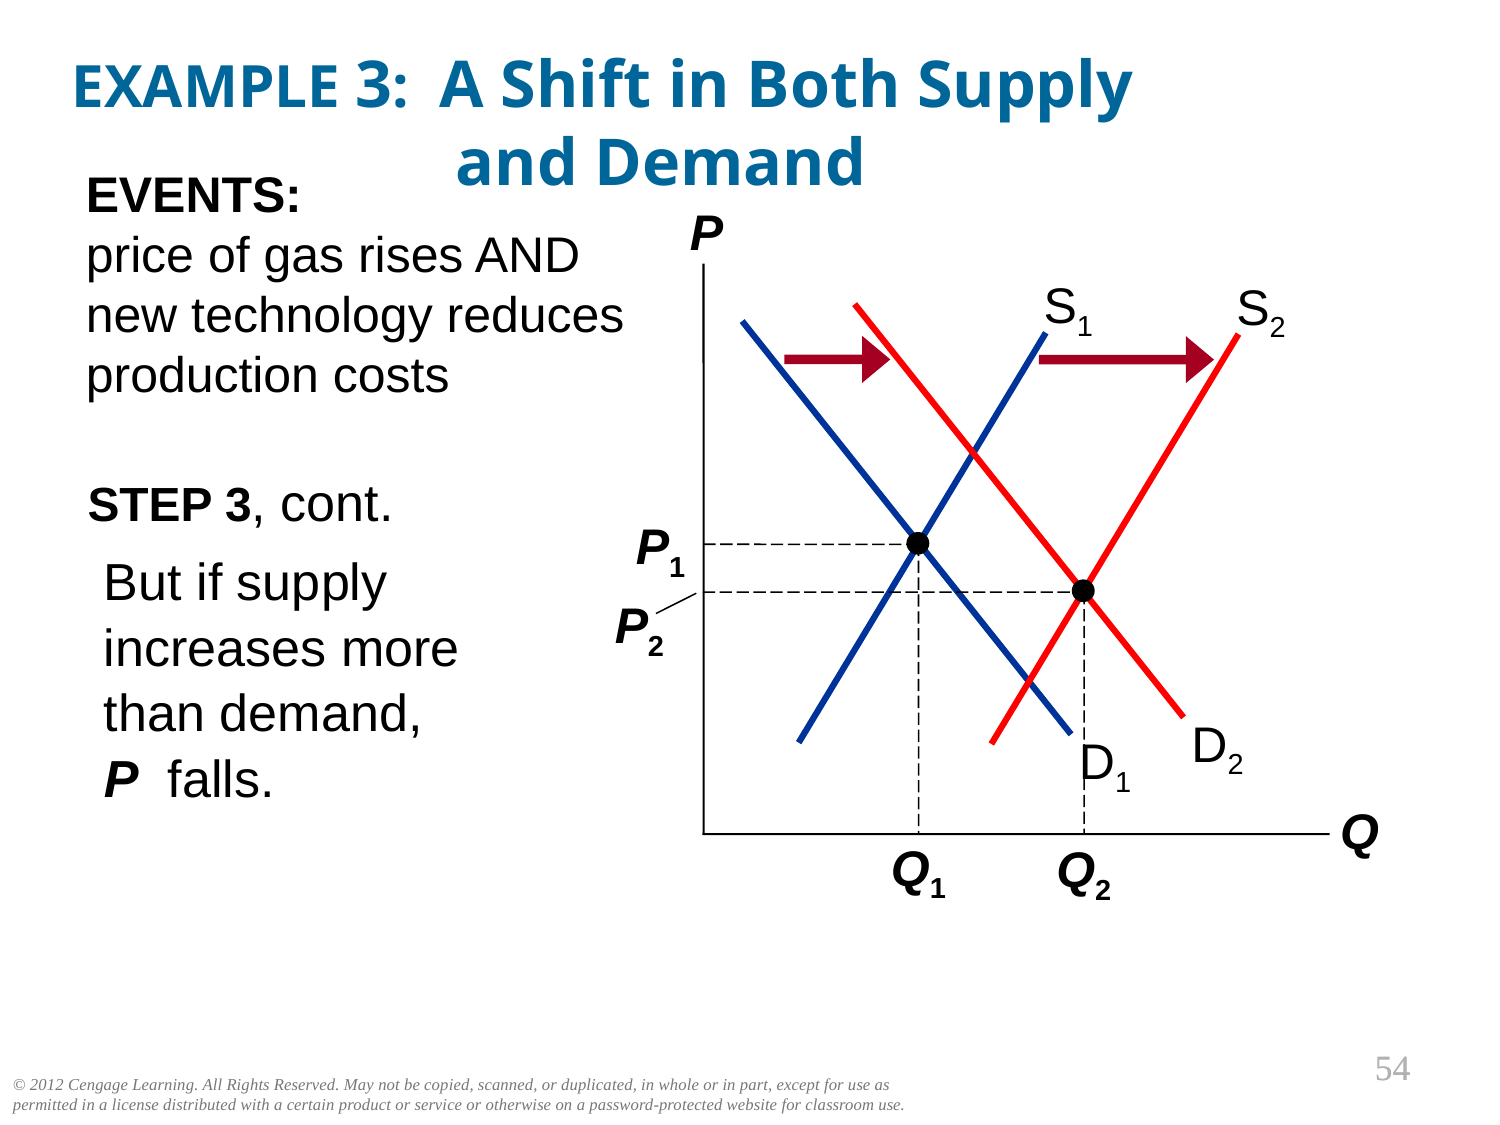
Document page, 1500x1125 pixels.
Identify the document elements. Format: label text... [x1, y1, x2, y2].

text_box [798, 266, 992, 513]
list STEP 3, cont. [72, 459, 494, 543]
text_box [599, 579, 1125, 898]
text_box EVENTS: price of gas rises AND new technology reduces production costs [71, 154, 681, 425]
title EXAMPLE 3: A Shift in Both Supply and Demand [56, 26, 1427, 214]
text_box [991, 267, 1309, 745]
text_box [1129, 789, 1151, 798]
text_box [671, 193, 1398, 868]
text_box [854, 303, 1263, 781]
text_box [620, 514, 849, 577]
text_box But if supply increases more than demand, P falls. [89, 537, 507, 838]
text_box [741, 320, 793, 513]
